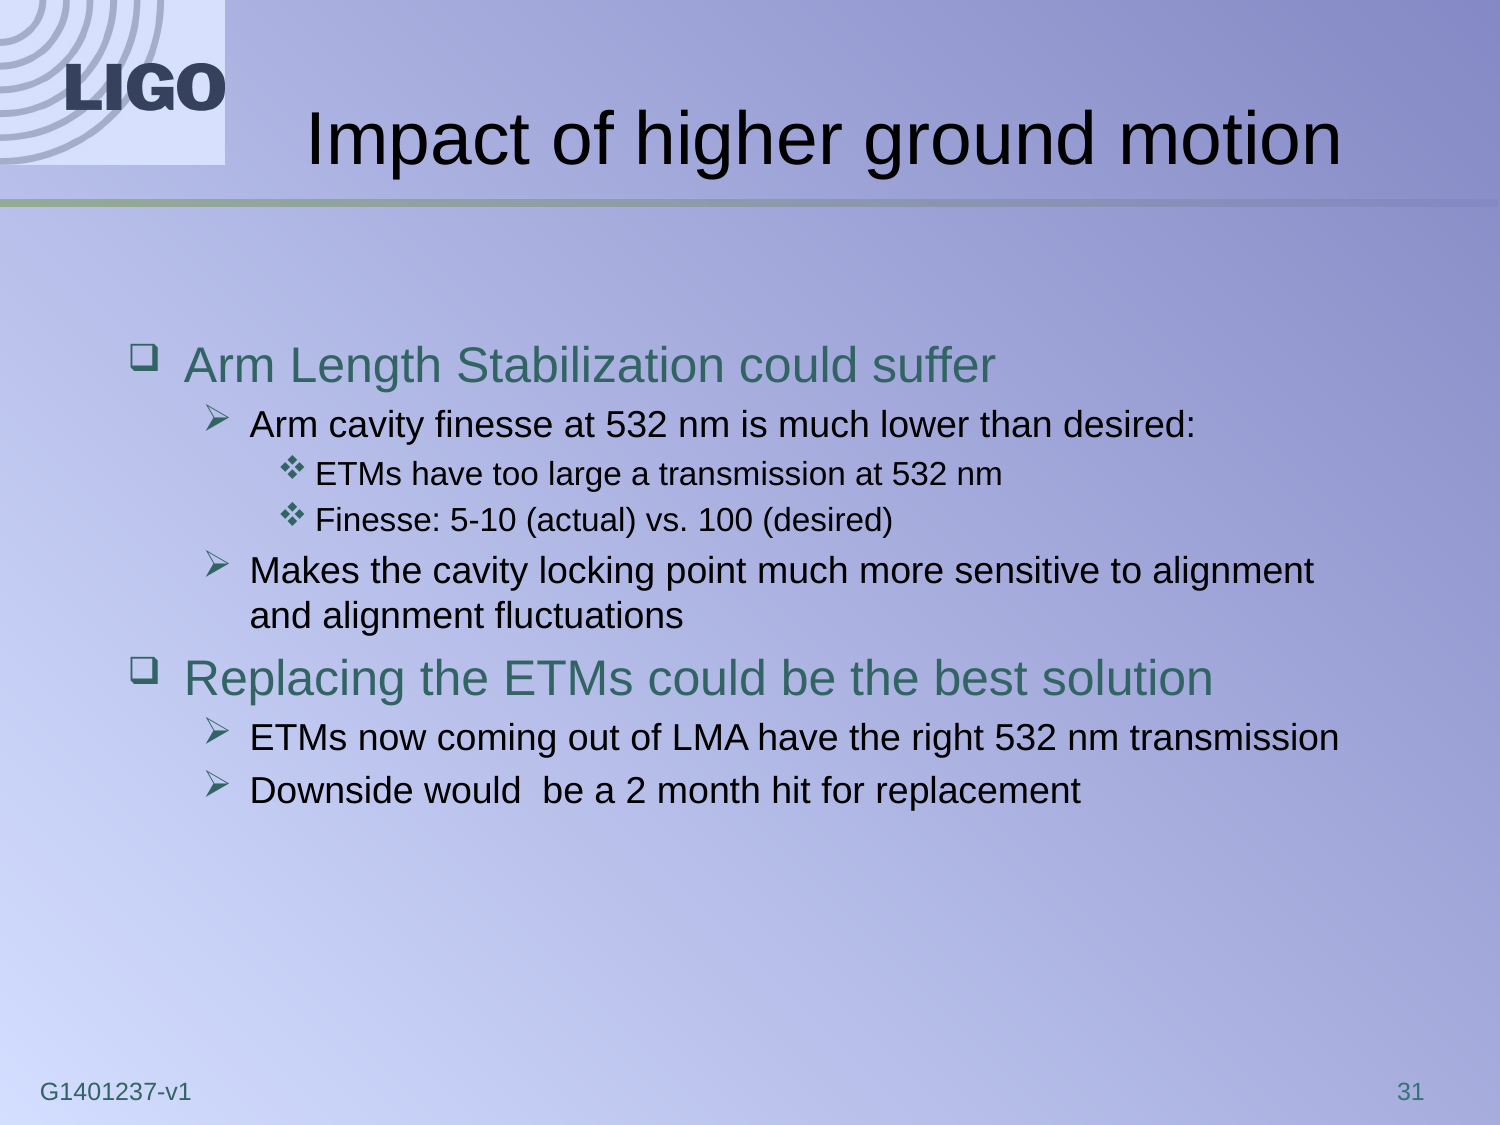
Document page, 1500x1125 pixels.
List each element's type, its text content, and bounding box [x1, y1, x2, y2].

title Impact of higher ground motion [262, 37, 1388, 188]
list Arm Length Stabilization could suffer Arm cavity finesse at 532 nm is much lower than desired: ETMs have too large a transmission at 532 nm Finesse: 5-10 (actual) vs. 100 (desired) Makes the cavity locking point much more sensitive to alignment and alignment fluctuations Replacing the ETMs could be the best solution ETMs now coming out of LMA have the right 532 nm transmission Downside would be a 2 month hit for replacement [112, 324, 1388, 1001]
